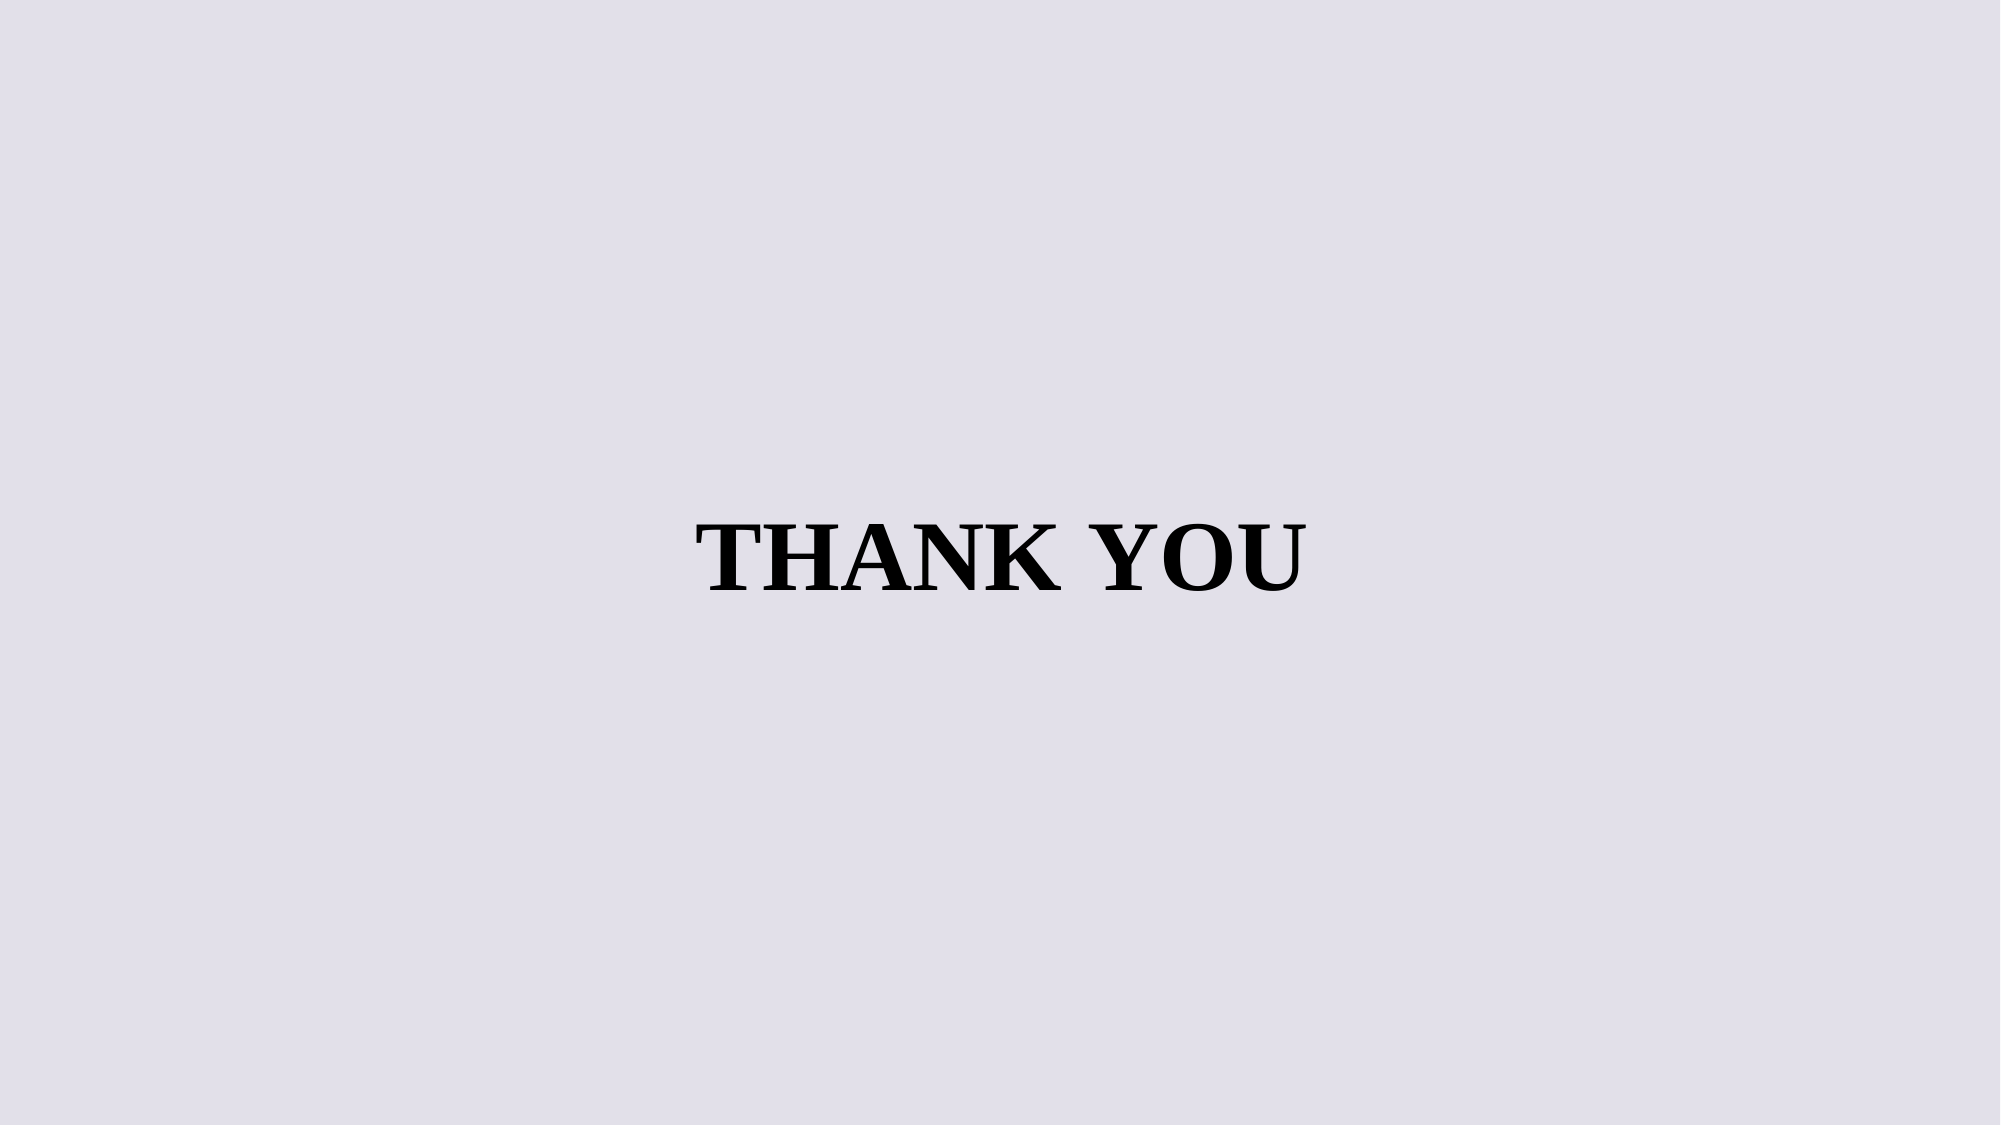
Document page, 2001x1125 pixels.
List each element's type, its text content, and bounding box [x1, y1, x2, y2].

title THANK YOU [693, 487, 1355, 679]
